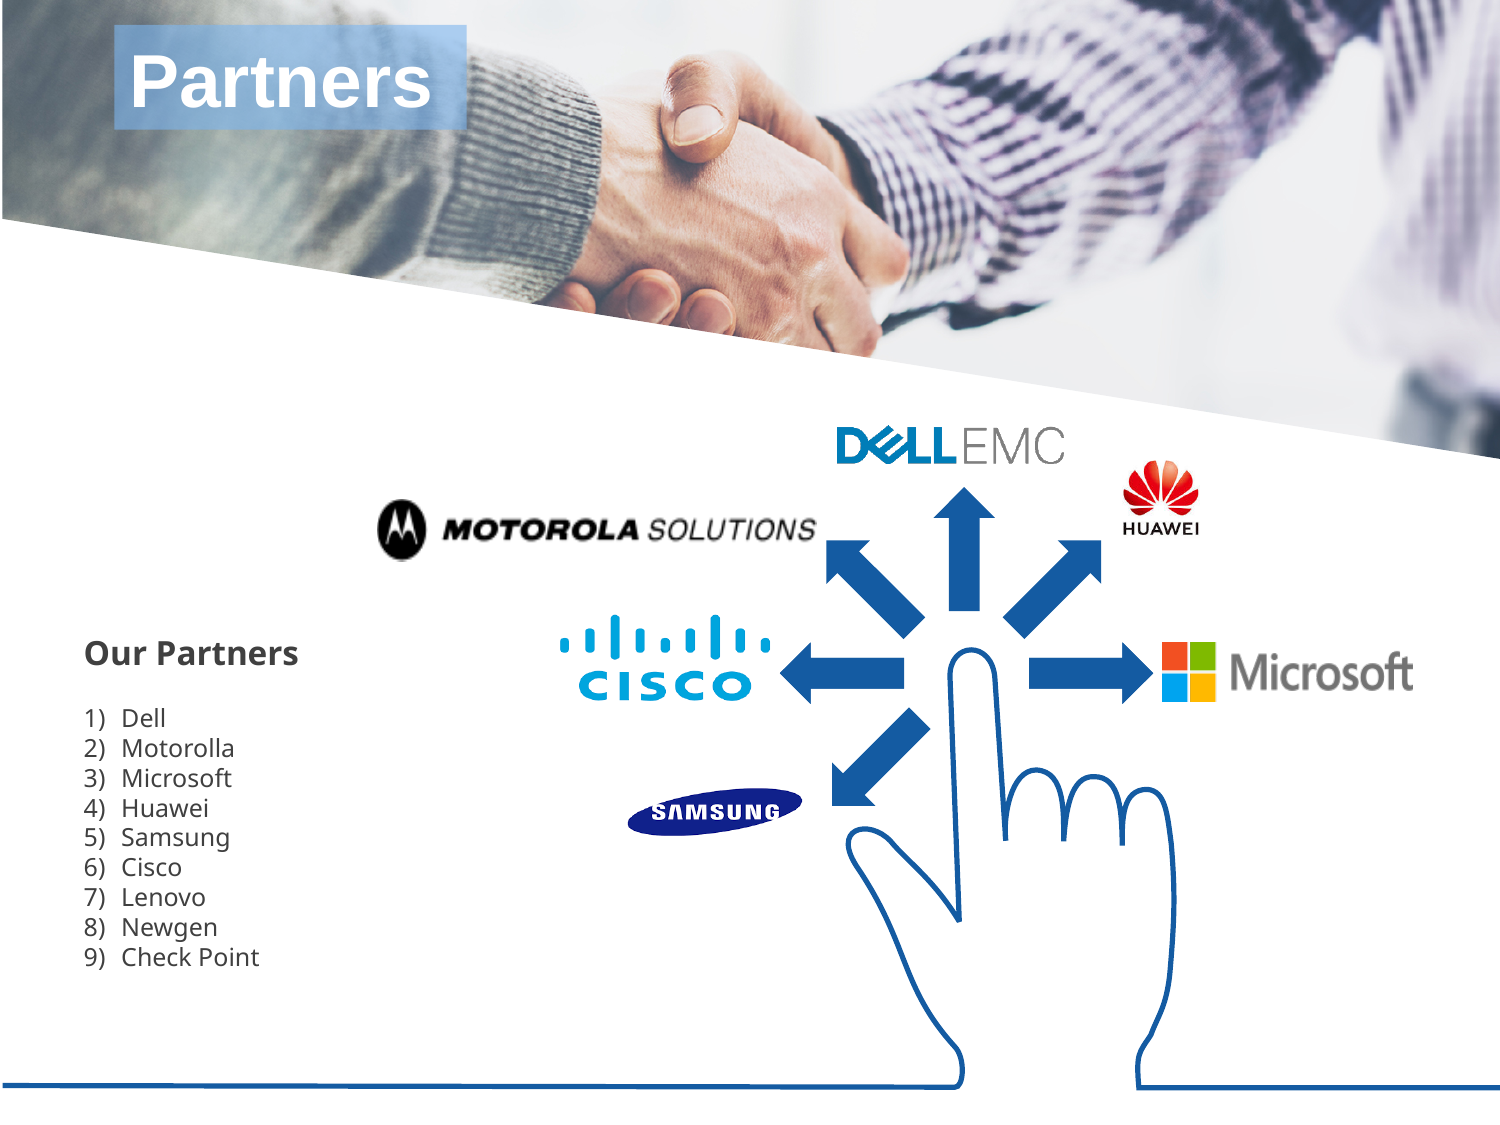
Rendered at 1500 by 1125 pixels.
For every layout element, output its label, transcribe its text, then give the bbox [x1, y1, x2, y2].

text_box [779, 642, 1154, 793]
picture [1162, 642, 1413, 702]
picture [552, 611, 780, 704]
picture [846, 435, 860, 456]
picture [837, 452, 885, 465]
picture [624, 737, 805, 885]
picture [2, 0, 1500, 545]
picture [377, 499, 816, 562]
text_box Our Partners Dell Motorolla Microsoft Huawei Samsung Cisco Lenovo Newgen Check Point [69, 624, 579, 1009]
text_box [2, 790, 1500, 1089]
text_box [779, 486, 1154, 642]
